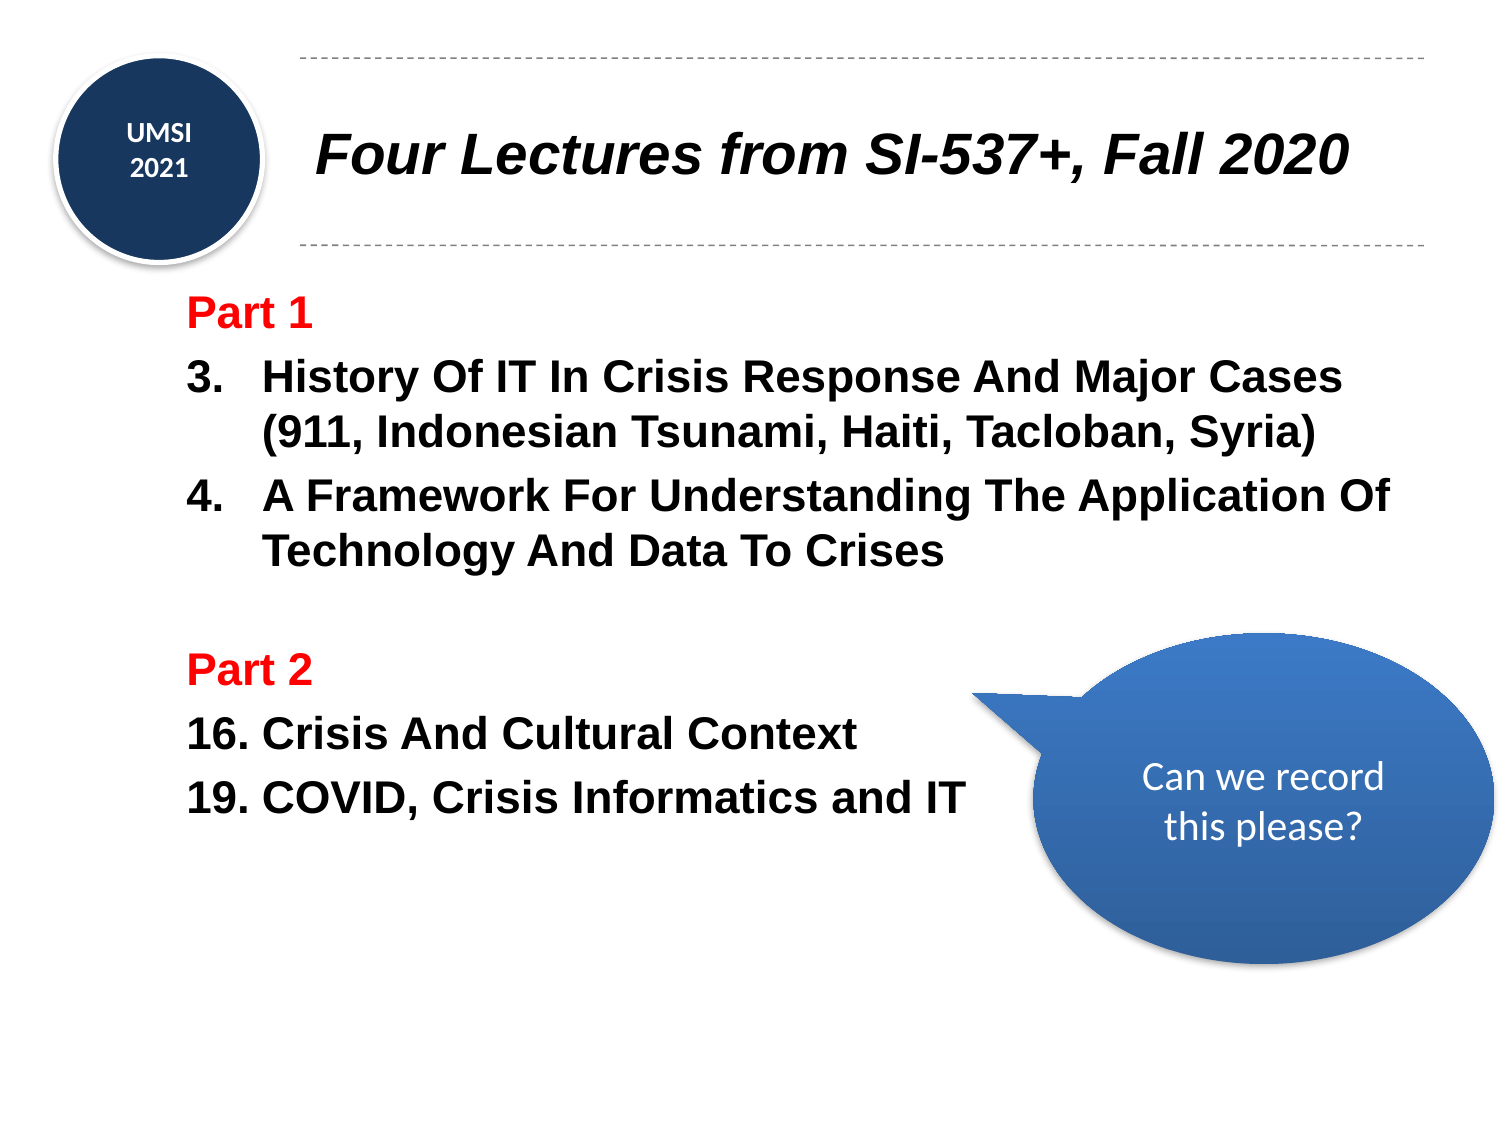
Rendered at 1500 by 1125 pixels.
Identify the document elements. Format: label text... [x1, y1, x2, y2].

title Four Lectures from SI-537+, Fall 2020 [299, 57, 1426, 246]
list Part 1 3. History Of IT In Crisis Response And Major Cases (911, Indonesian Tsunami, Haiti, Tacloban, Syria) 4. A Framework For Understanding The Application Of Technology And Data To Crises Part 2 16. Crisis And Cultural Context 19. COVID, Crisis Informatics and IT [170, 274, 1426, 963]
text_box Can we record this please? [972, 633, 1495, 965]
